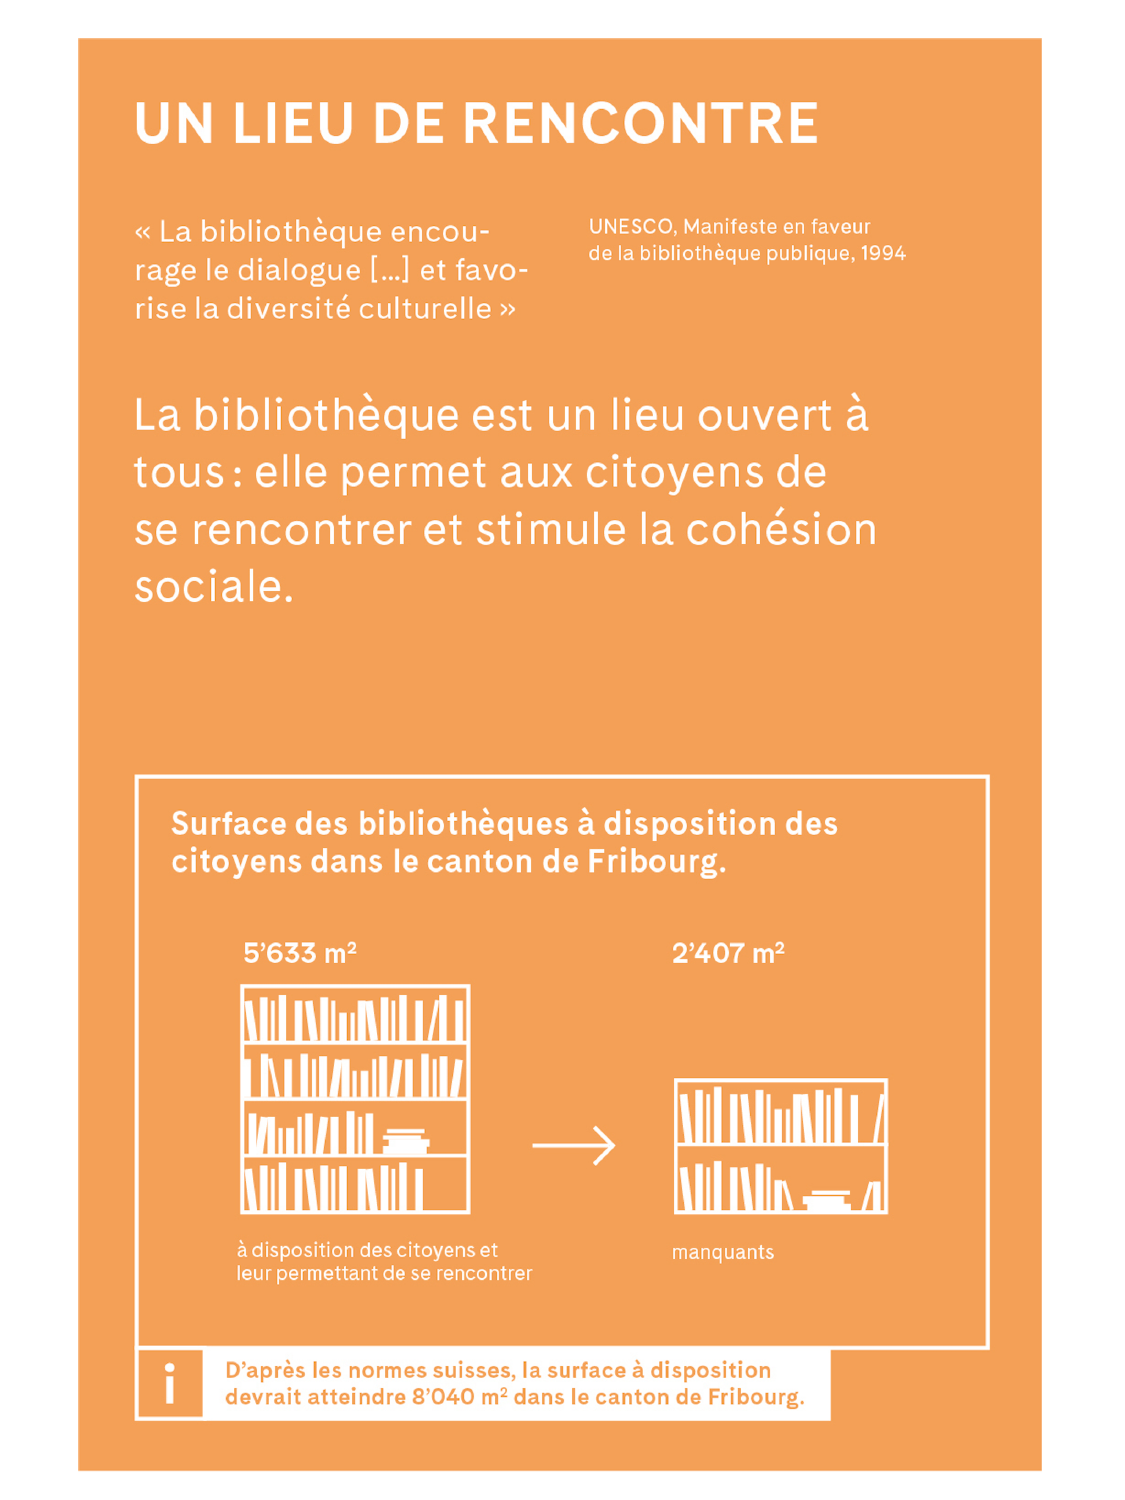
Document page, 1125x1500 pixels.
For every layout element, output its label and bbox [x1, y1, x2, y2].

picture [77, 38, 1042, 1473]
